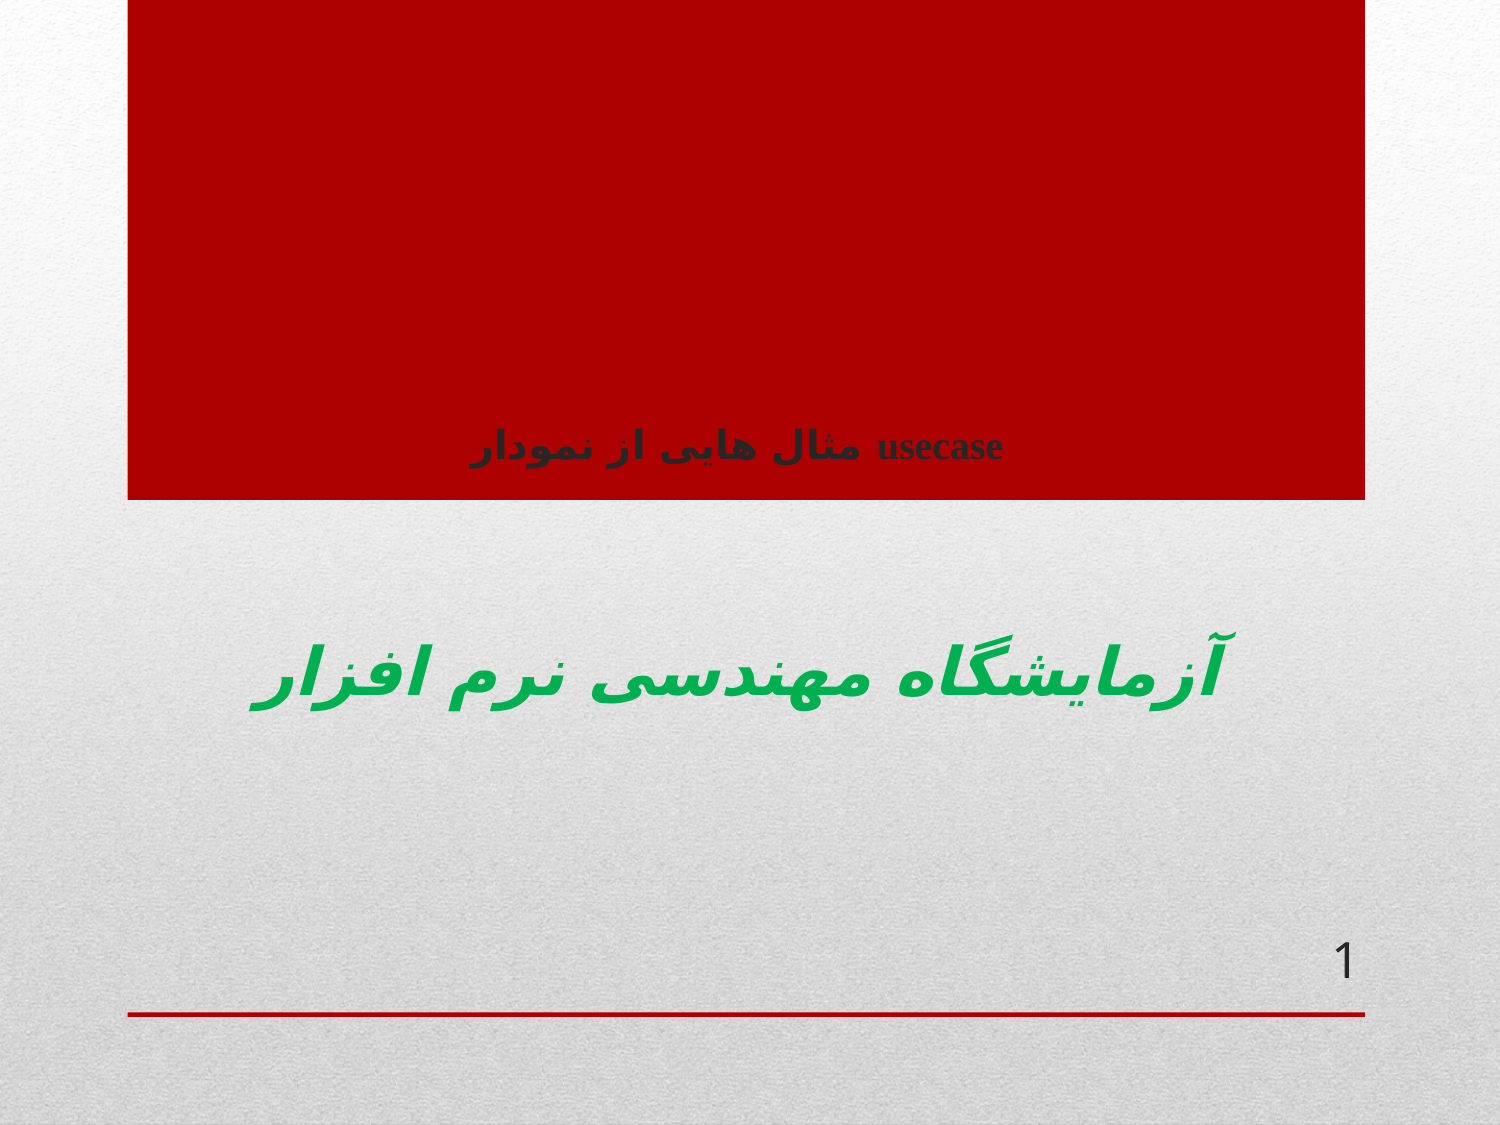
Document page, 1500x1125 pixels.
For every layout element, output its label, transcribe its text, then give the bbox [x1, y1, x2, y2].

slide_number 1 [1250, 933, 1375, 993]
subtitle آزمایشگاه مهندسی نرم افزار [212, 537, 1263, 888]
title مثال هایی از نمودار usecase [99, 112, 1375, 475]
